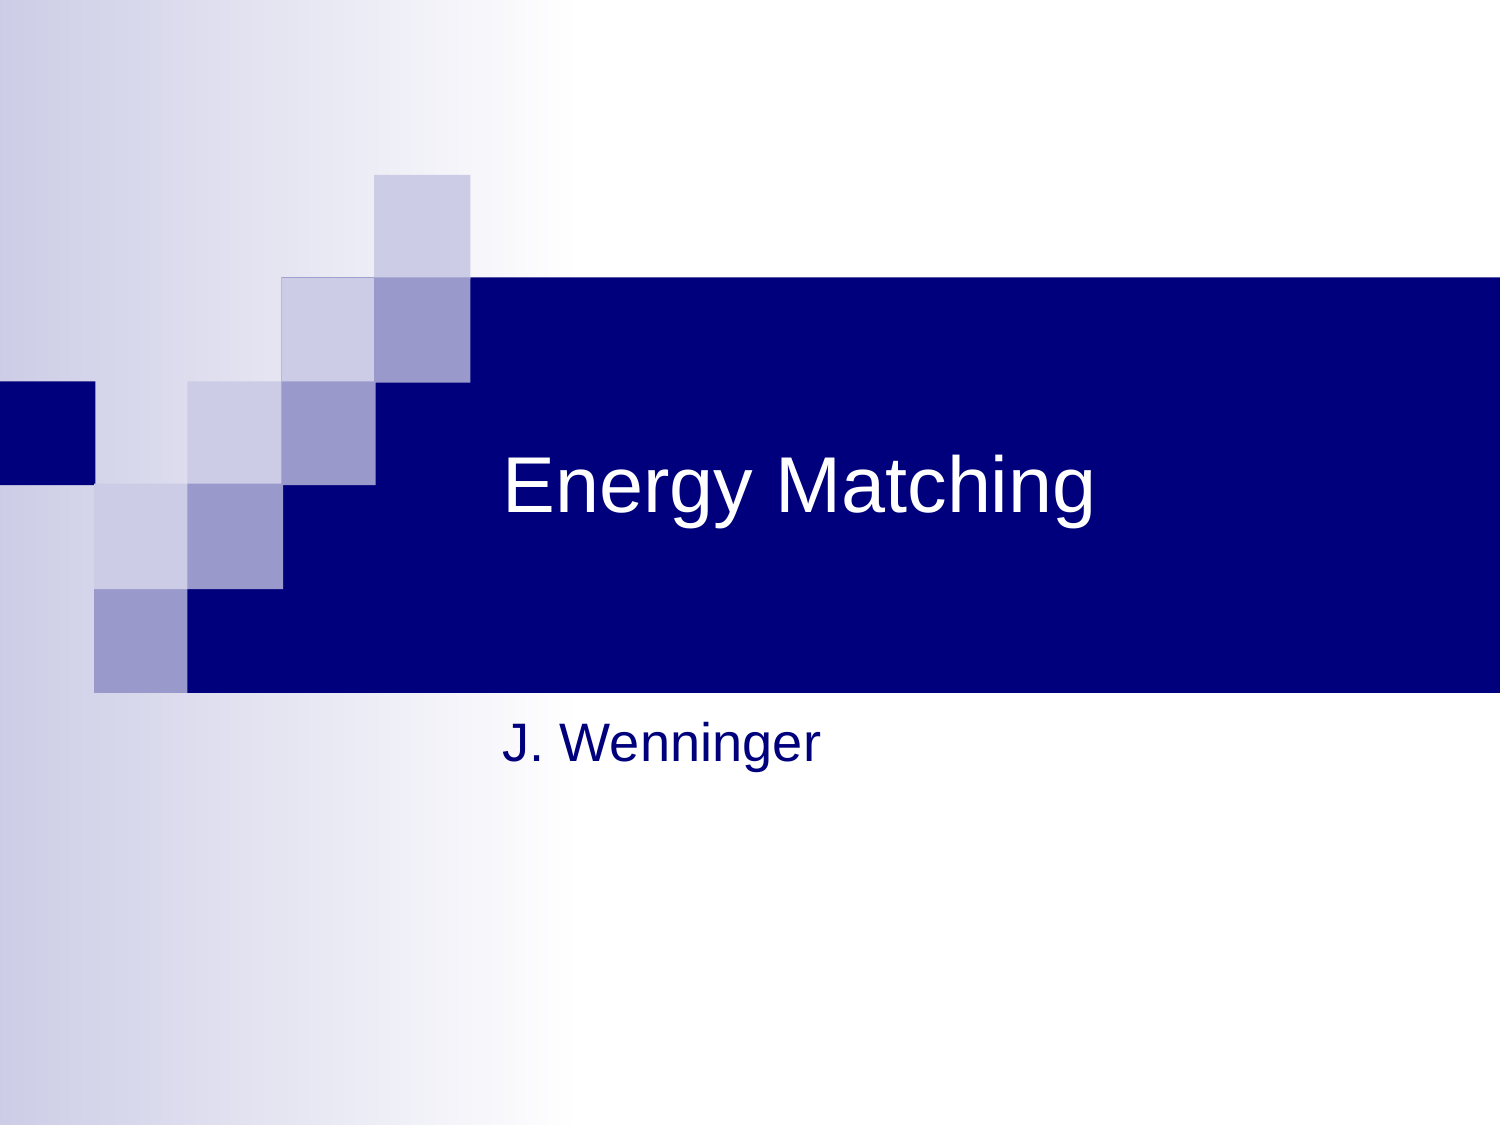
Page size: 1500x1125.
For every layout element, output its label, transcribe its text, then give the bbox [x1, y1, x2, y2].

subtitle J. Wenninger [487, 699, 1476, 988]
title Energy Matching [487, 299, 1476, 663]
